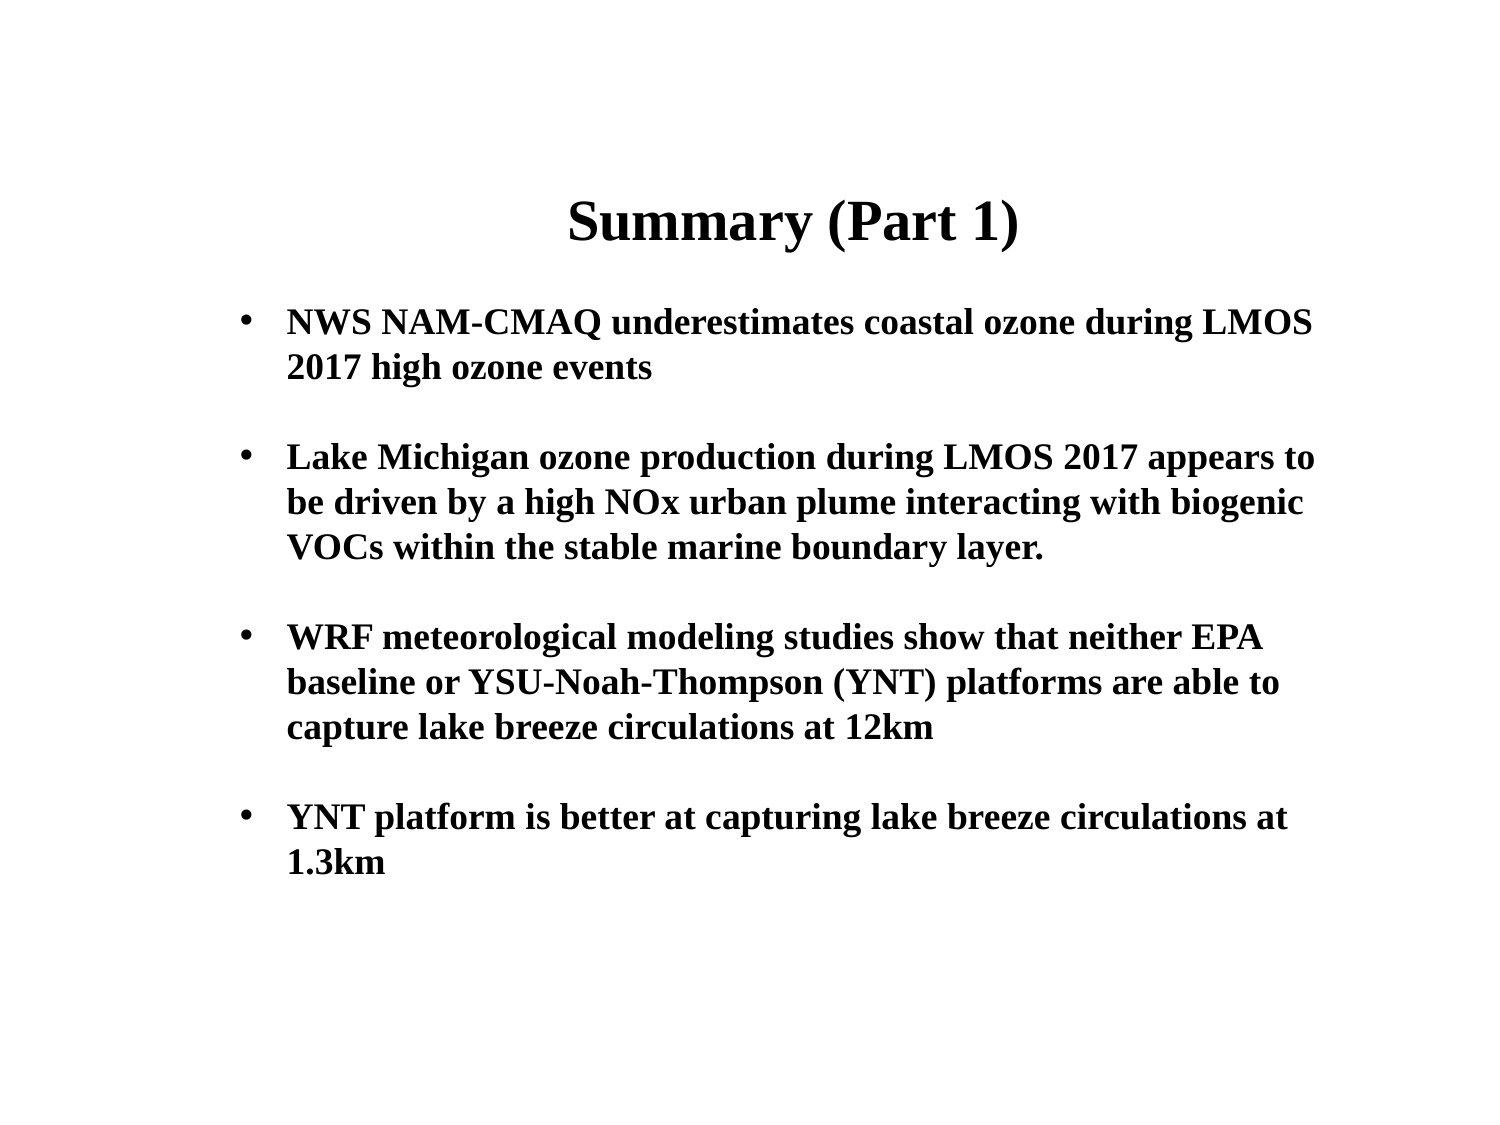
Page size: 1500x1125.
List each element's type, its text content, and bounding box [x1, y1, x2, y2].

text_box Summary (Part 1) NWS NAM-CMAQ underestimates coastal ozone during LMOS 2017 high ozone events Lake Michigan ozone production during LMOS 2017 appears to be driven by a high NOx urban plume interacting with biogenic VOCs within the stable marine boundary layer. WRF meteorological modeling studies show that neither EPA baseline or YSU-Noah-Thompson (YNT) platforms are able to capture lake breeze circulations at 12km YNT platform is better at capturing lake breeze circulations at 1.3km [224, 174, 1363, 935]
